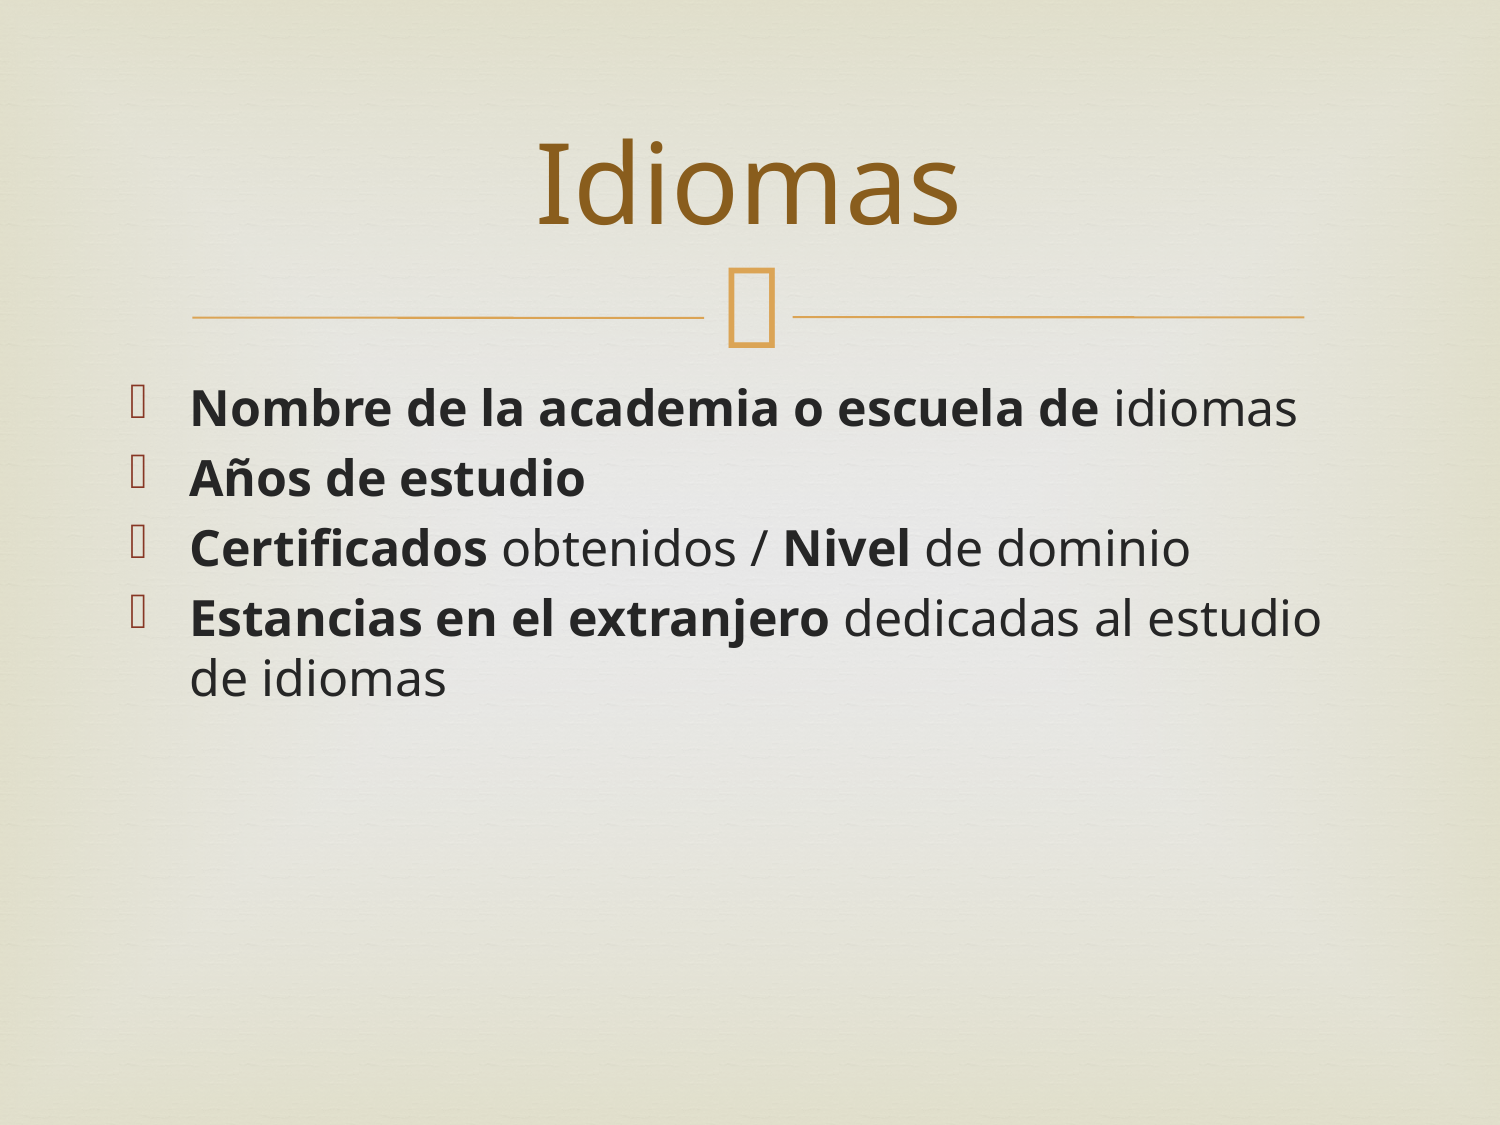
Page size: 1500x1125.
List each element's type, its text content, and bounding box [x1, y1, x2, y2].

title Idiomas [112, 93, 1386, 267]
list Nombre de la academia o escuela de idiomas Años de estudio Certificados obtenidos / Nivel de dominio Estancias en el extranjero dedicadas al estudio de idiomas [114, 368, 1386, 1005]
